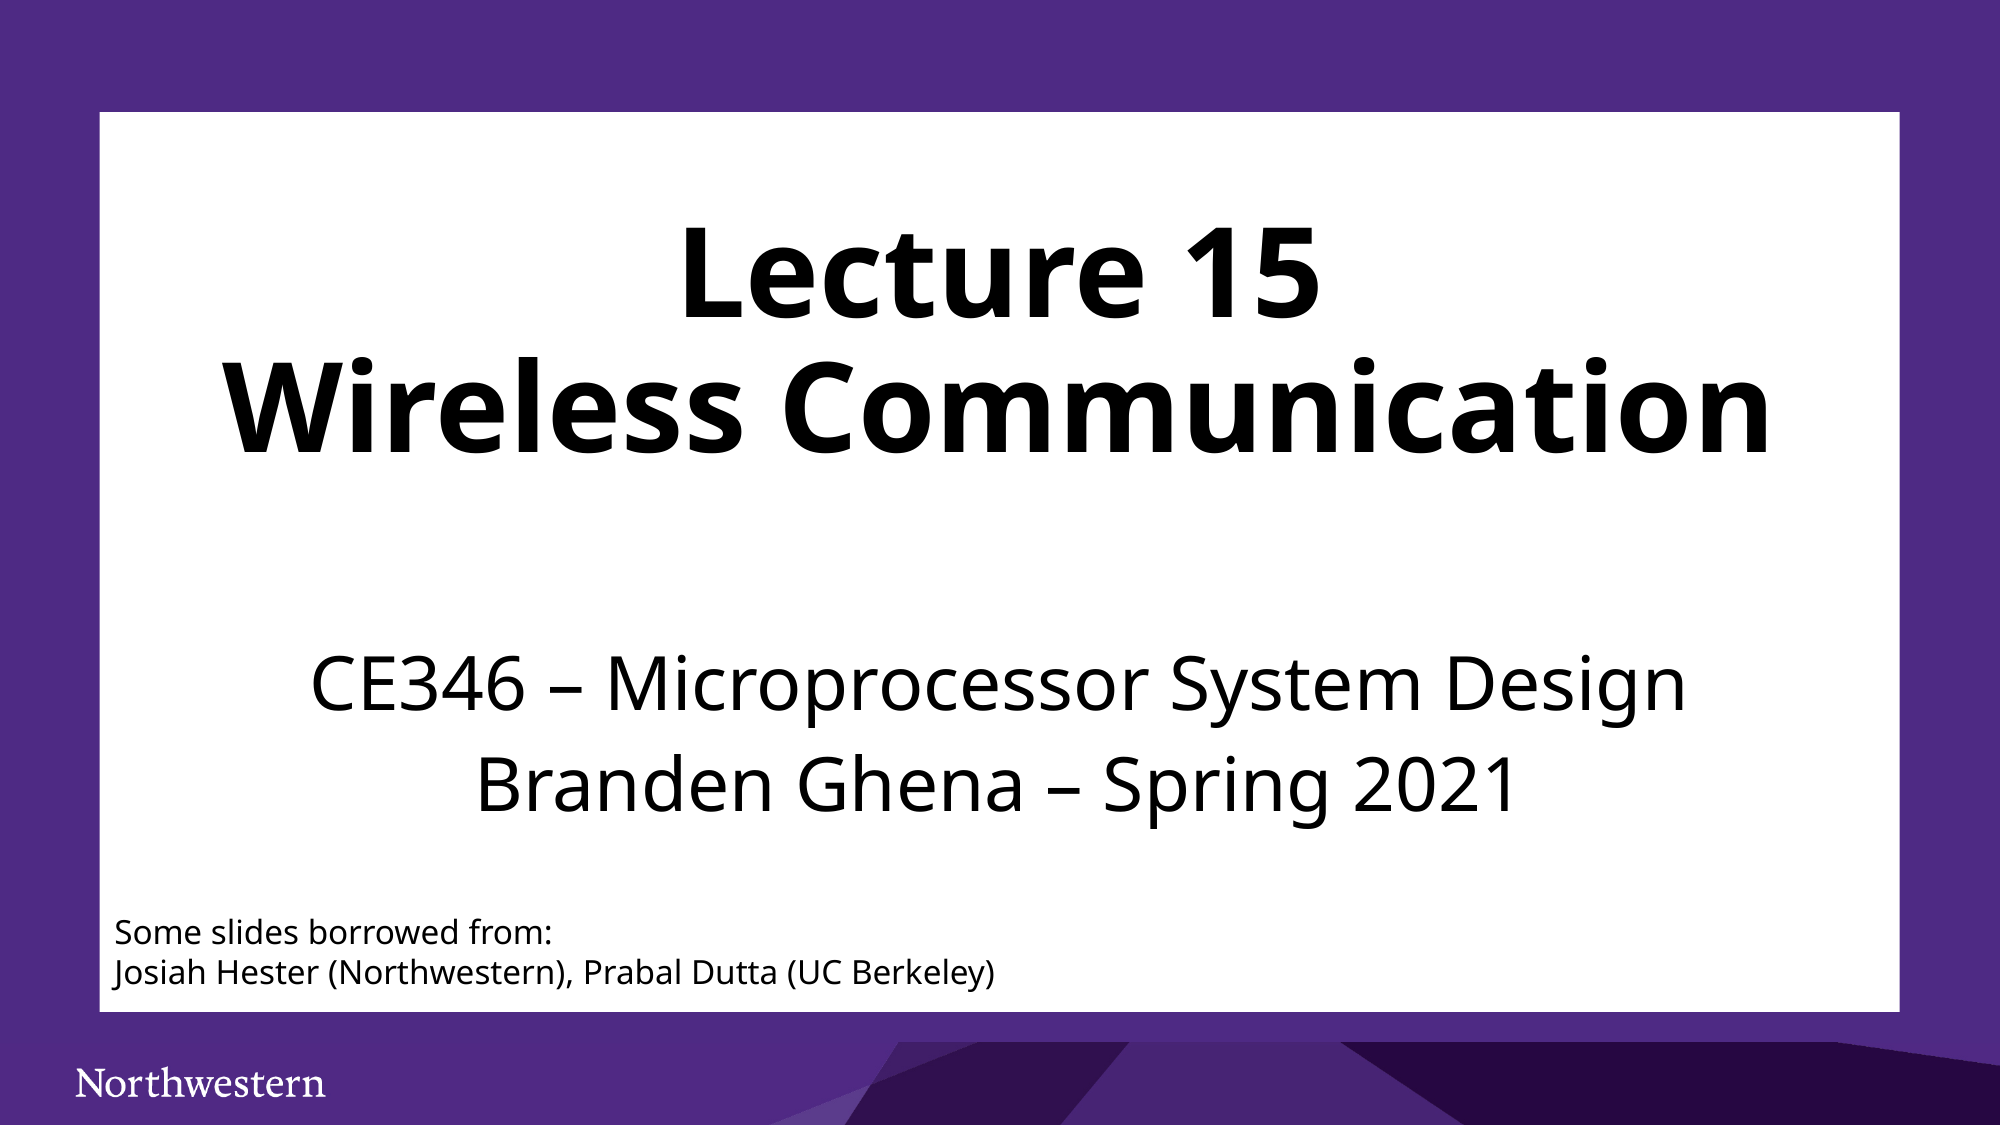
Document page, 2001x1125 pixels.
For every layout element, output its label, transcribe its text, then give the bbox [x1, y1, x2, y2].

title Lecture 15 Wireless Communication [99, 112, 1900, 488]
subtitle CE346 – Microprocessor System Design Branden Ghena – Spring 2021 [99, 637, 1900, 863]
picture [0, 1042, 2000, 1125]
text_box Some slides borrowed from: Josiah Hester (Northwestern), Prabal Dutta (UC Berkeley) [99, 904, 1900, 999]
